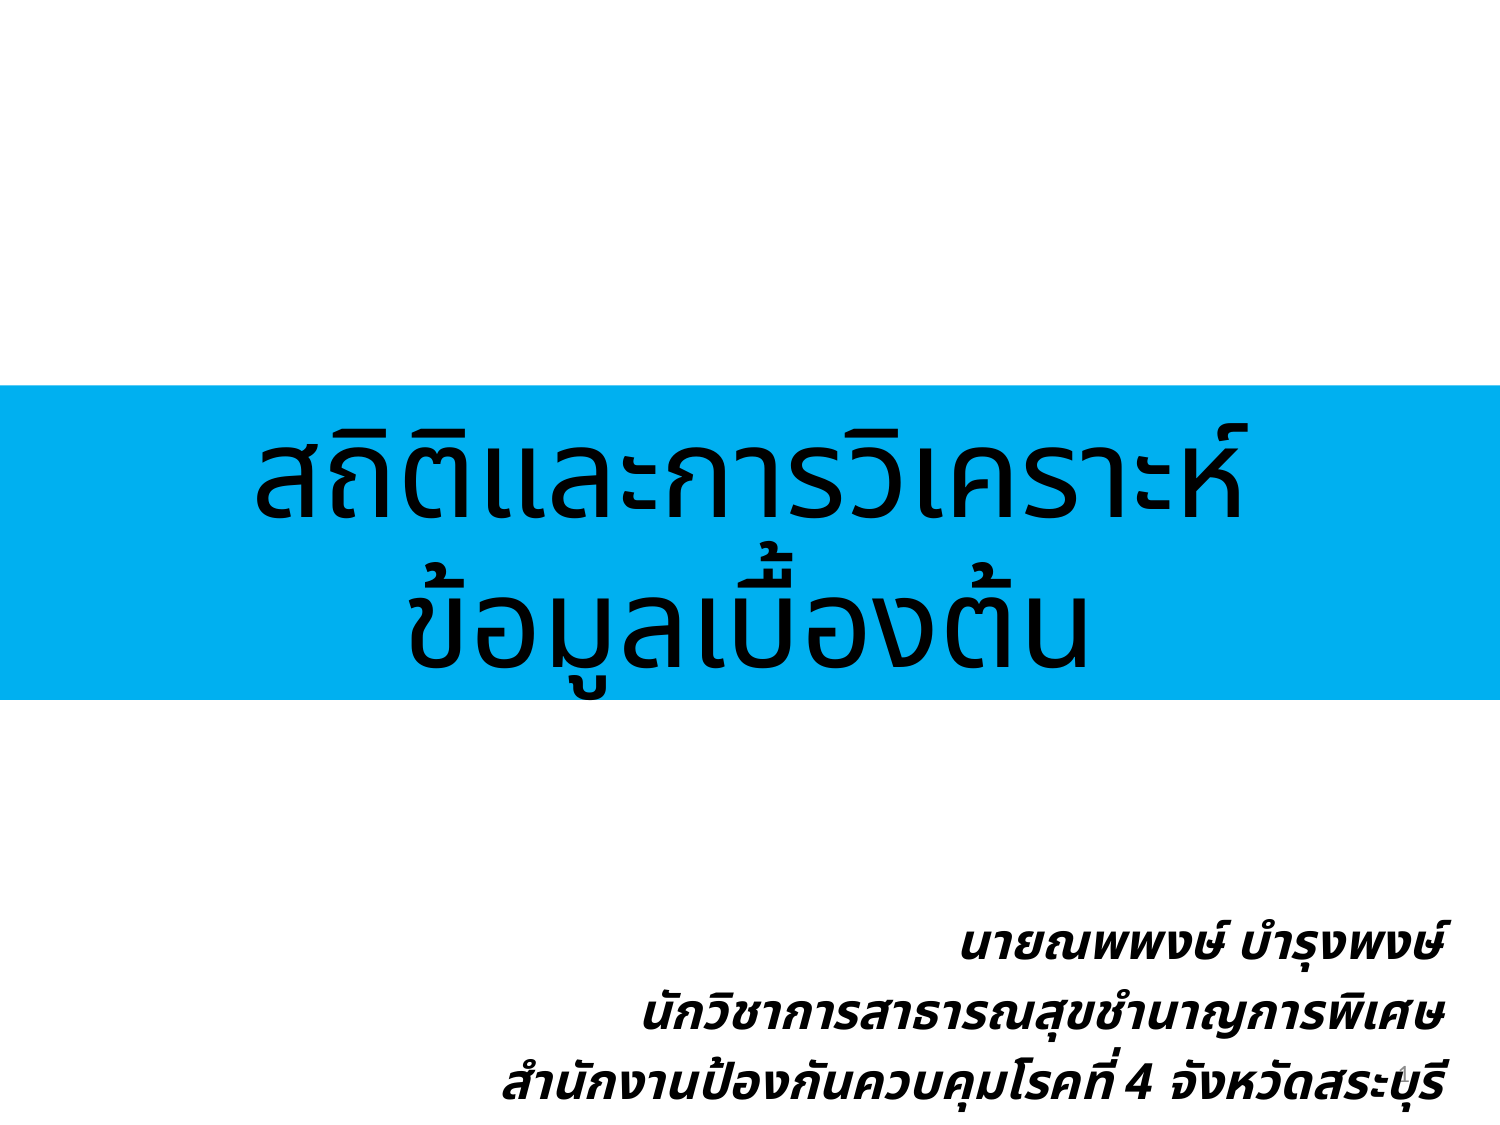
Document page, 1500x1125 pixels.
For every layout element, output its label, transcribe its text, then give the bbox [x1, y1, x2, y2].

slide_number 1 [1074, 1042, 1425, 1103]
text_box สถิติและการวิเคราะห์ ข้อมูลเบื้องต้น [0, 385, 1500, 700]
text_box นายณพพงษ์ บำรุงพงษ์ นักวิชาการสาธารณสุขชำนาญการพิเศษ สำนักงานป้องกันควบคุมโรคที่ 4 จังหวัดสระบุรี [140, 902, 1458, 1065]
